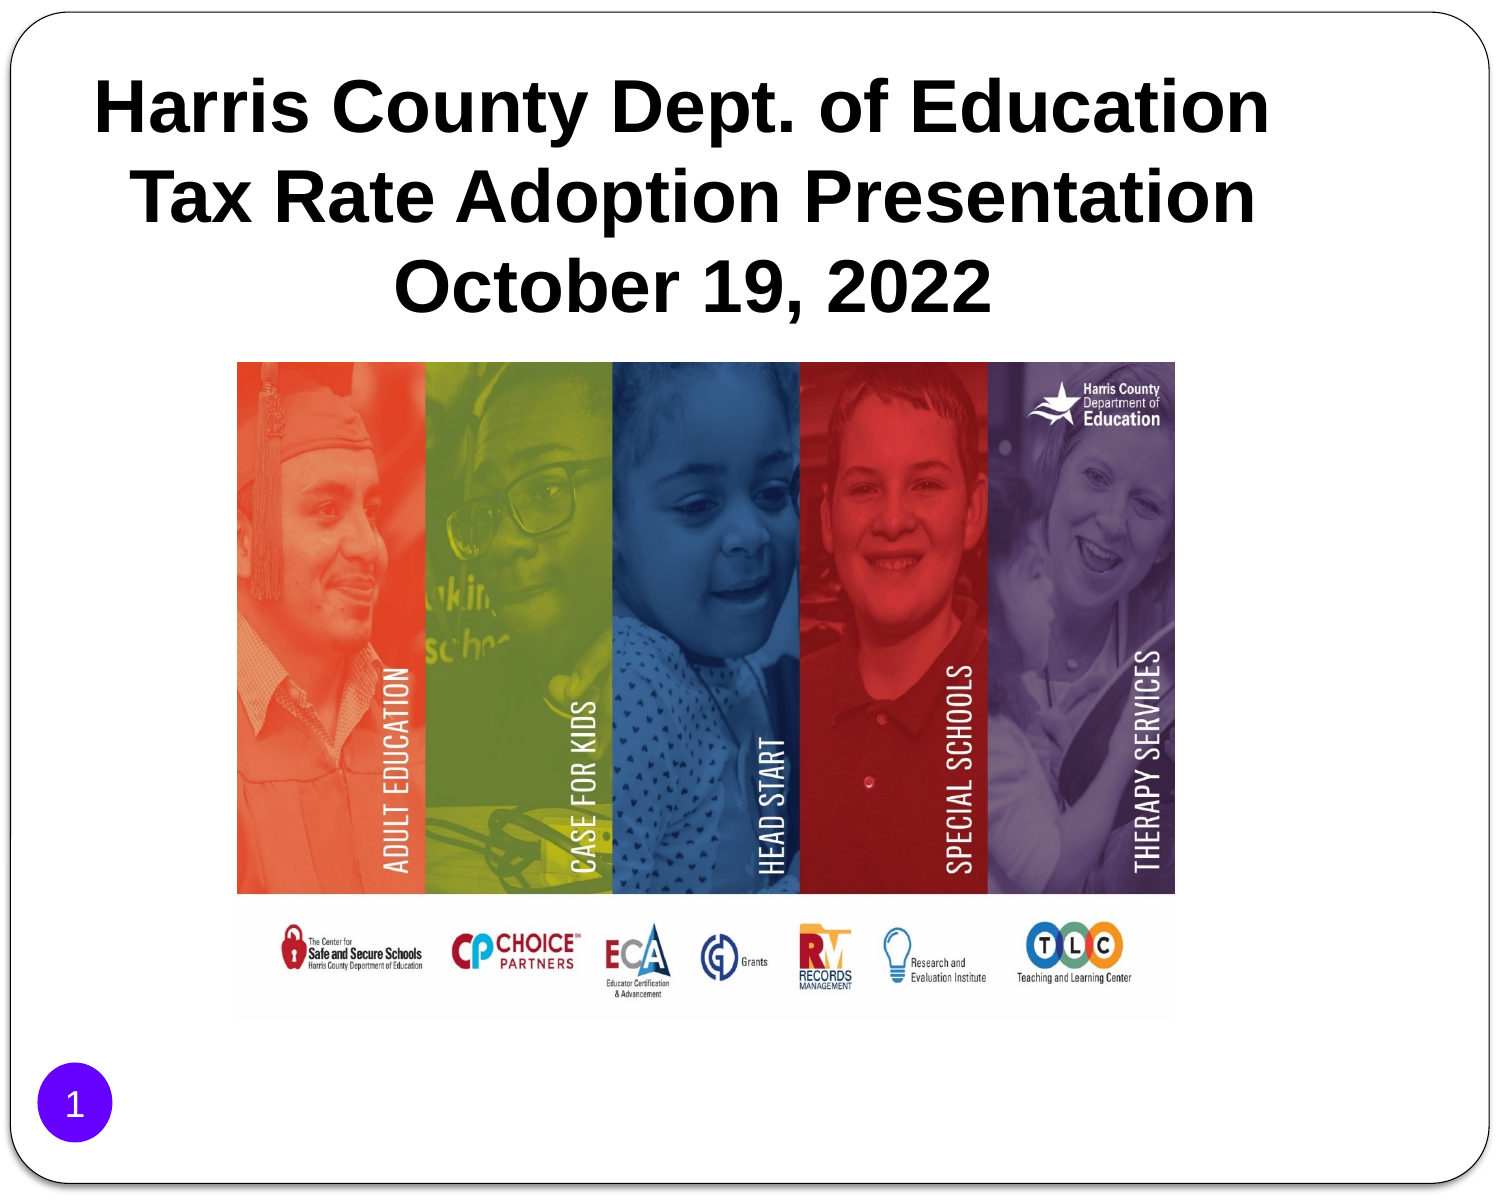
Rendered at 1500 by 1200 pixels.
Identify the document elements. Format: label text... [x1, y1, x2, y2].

text_box 1 [37, 1062, 113, 1143]
picture [237, 362, 1176, 1022]
text_box Harris County Dept. of Education Tax Rate Adoption Presentation October 19, 2022 [62, 49, 1325, 335]
